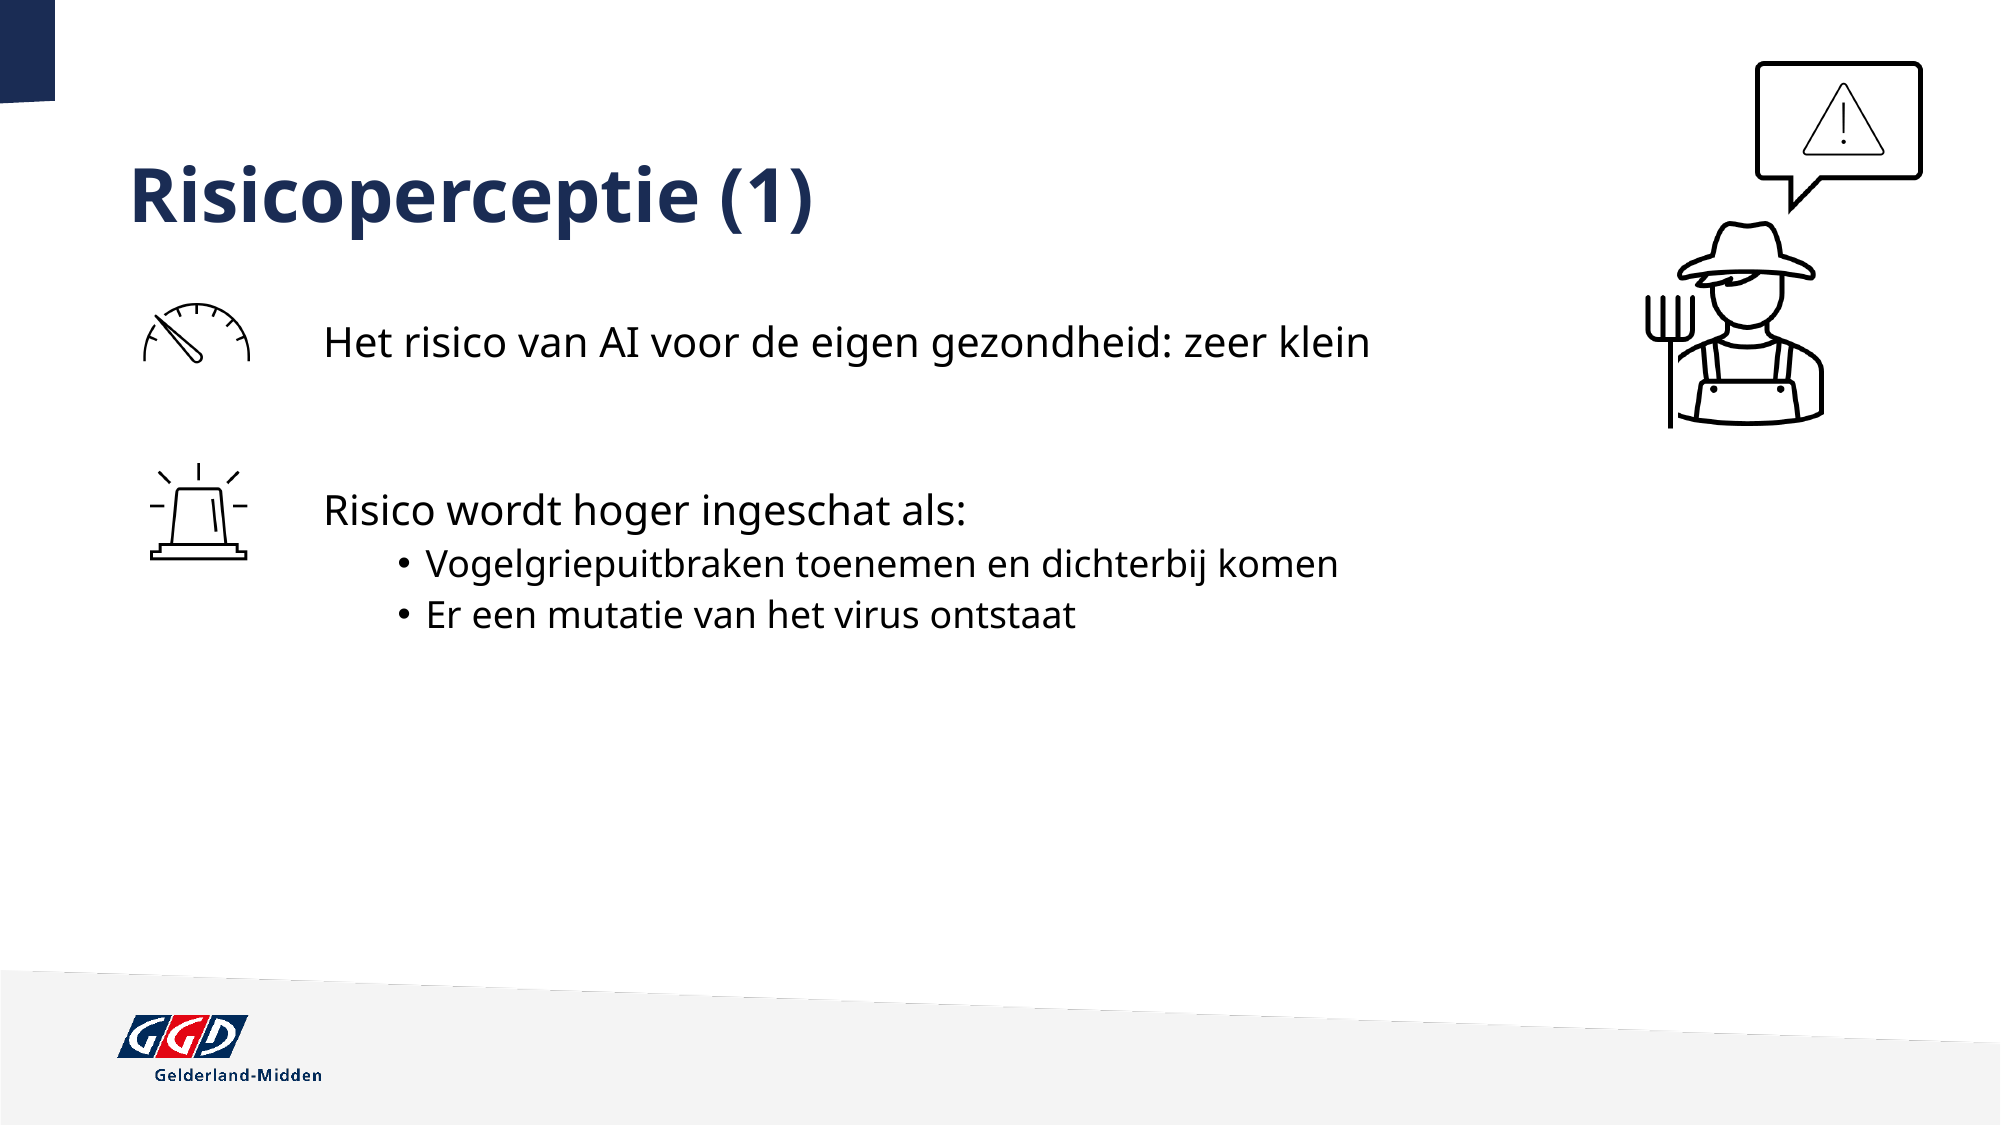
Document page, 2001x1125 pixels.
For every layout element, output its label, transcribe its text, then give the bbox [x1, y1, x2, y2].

title Risicoperceptie (1) [114, 116, 1628, 281]
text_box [1628, 19, 1957, 449]
picture [136, 273, 256, 392]
picture [90, 984, 347, 1111]
picture [130, 443, 267, 580]
list Het risico van AI voor de eigen gezondheid: zeer klein Risico wordt hoger ingeschat als: Vogelgriepuitbraken toenemen en dichterbij komen Er een mutatie van het virus ontstaat [308, 314, 1455, 930]
